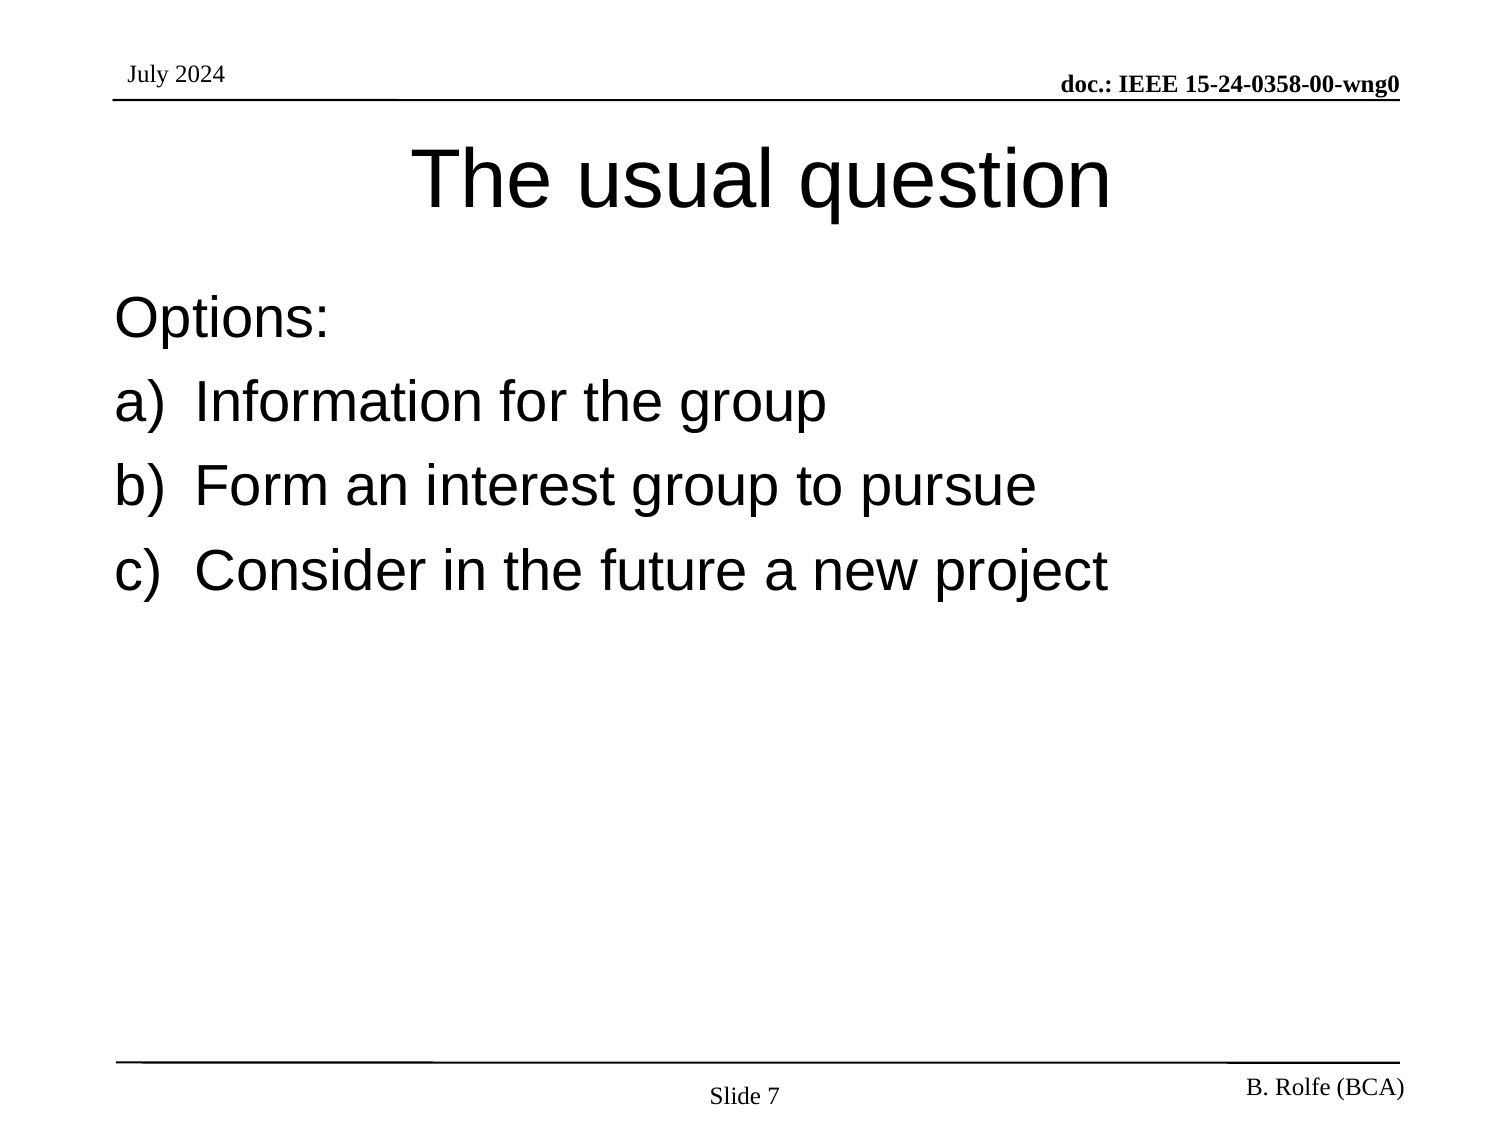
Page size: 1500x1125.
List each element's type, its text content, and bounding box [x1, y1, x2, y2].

title The usual question [125, 112, 1399, 237]
slide_number Slide 7 [690, 1075, 799, 1115]
list Options: Information for the group Form an interest group to pursue Consider in the future a new project [99, 272, 1374, 1017]
